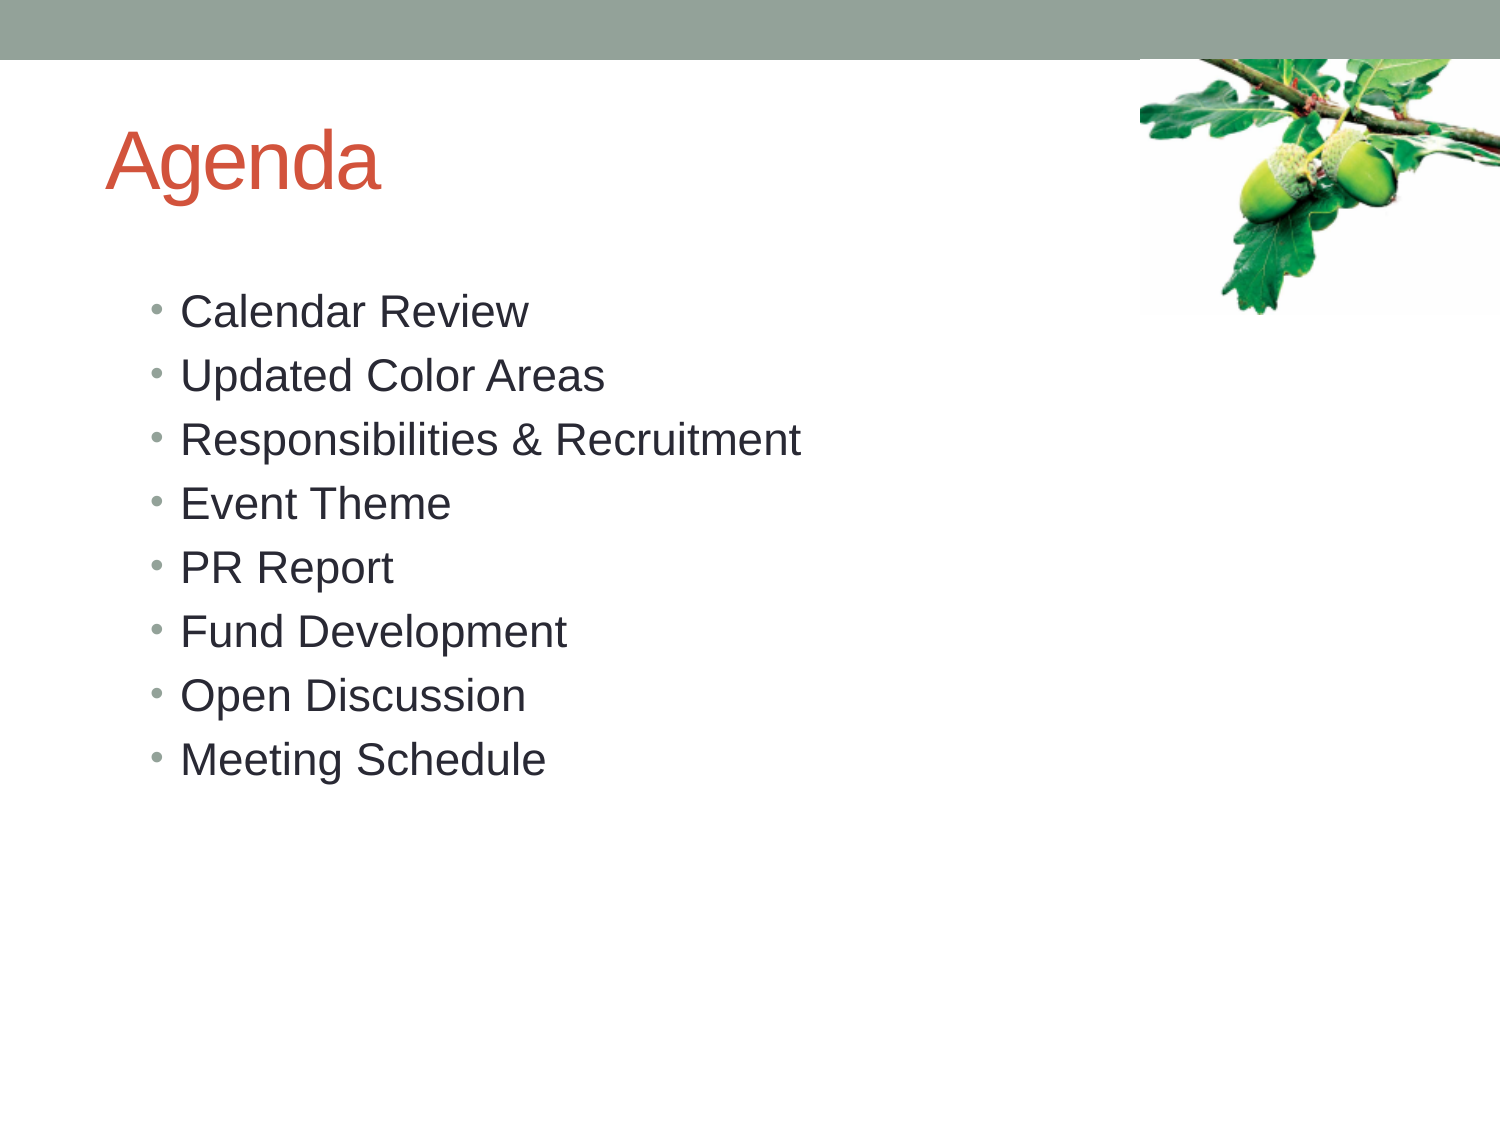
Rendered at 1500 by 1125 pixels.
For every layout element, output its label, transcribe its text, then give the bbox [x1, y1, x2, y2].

picture [1140, 59, 1500, 316]
title Agenda [90, 12, 1410, 273]
list Calendar Review Updated Color Areas Responsibilities & Recruitment Event Theme PR Report Fund Development Open Discussion Meeting Schedule [90, 273, 1410, 1051]
